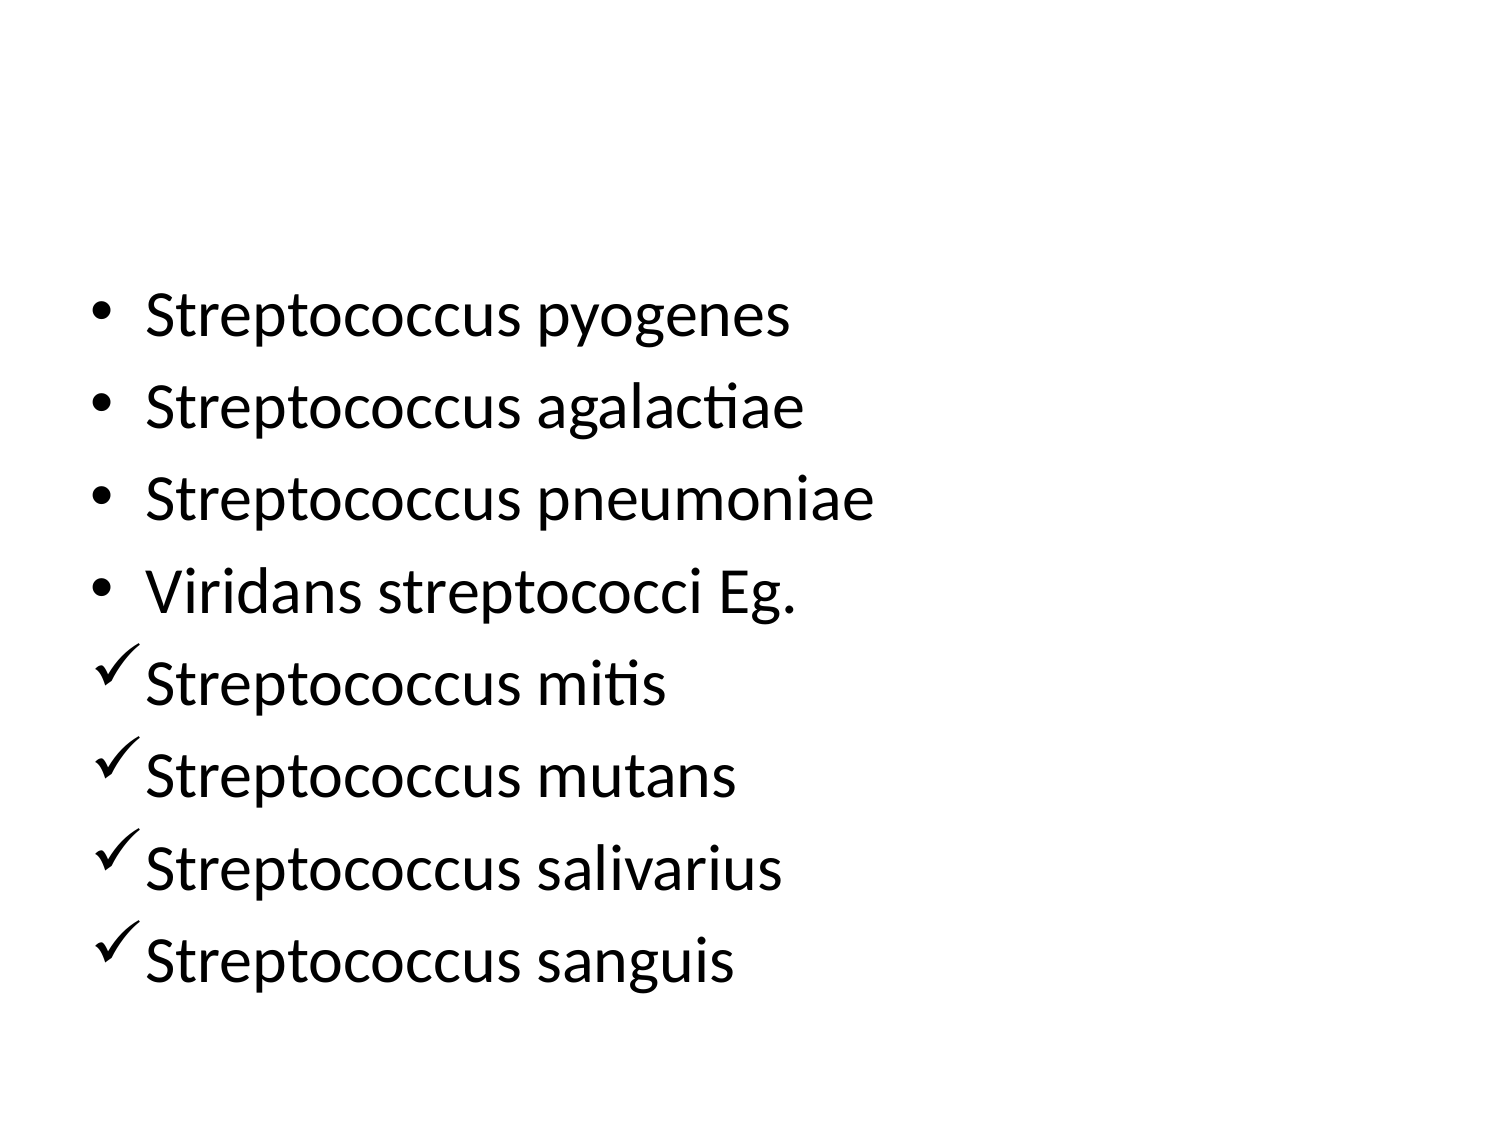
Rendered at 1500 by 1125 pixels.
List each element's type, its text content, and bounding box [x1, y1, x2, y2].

list Streptococcus pyogenes Streptococcus agalactiae Streptococcus pneumoniae Viridans streptococci Eg. Streptococcus mitis Streptococcus mutans Streptococcus salivarius Streptococcus sanguis [75, 262, 1425, 1005]
